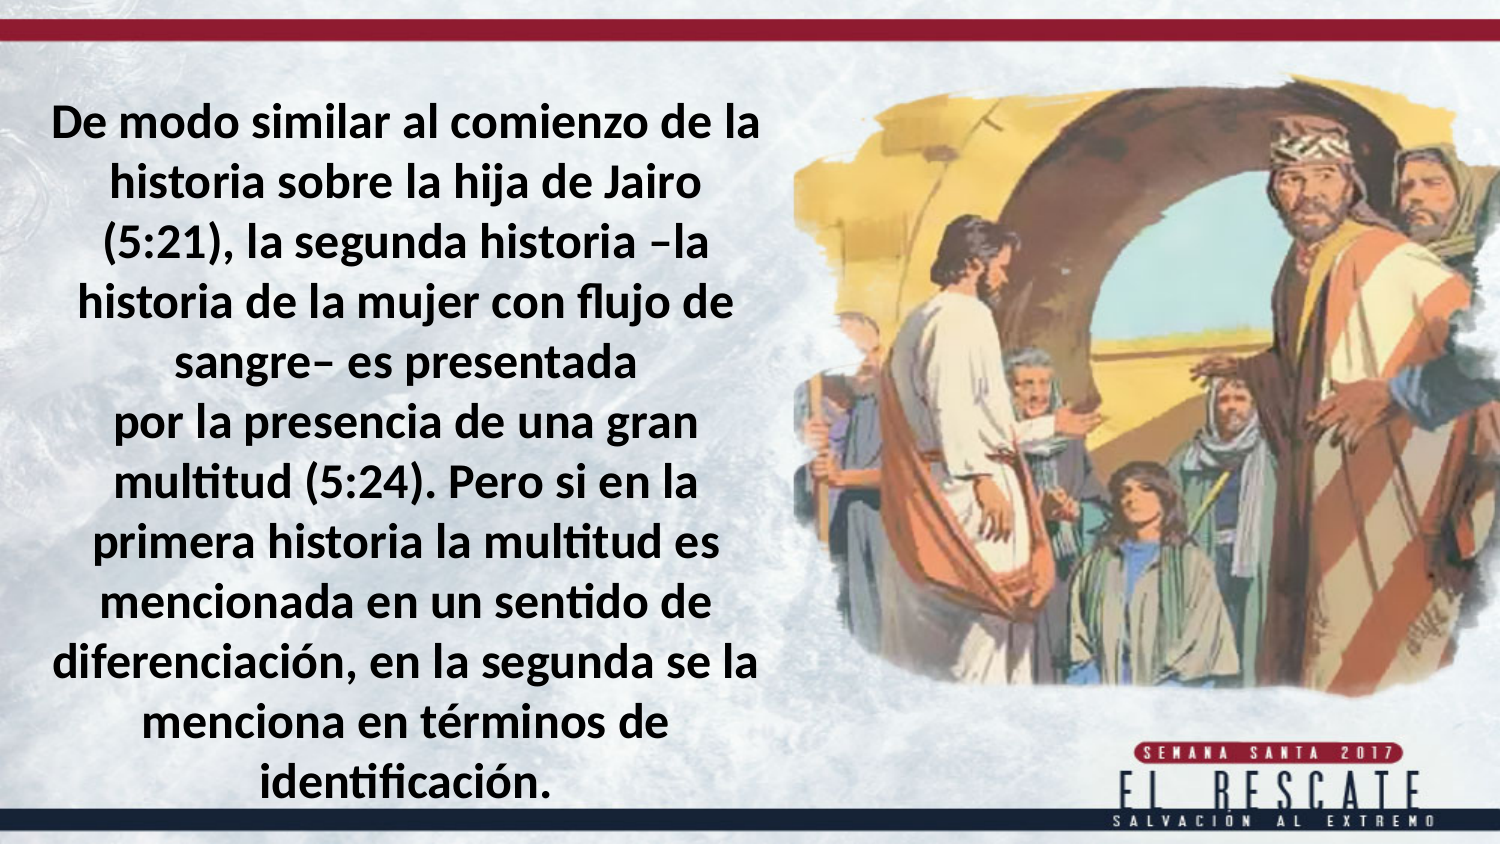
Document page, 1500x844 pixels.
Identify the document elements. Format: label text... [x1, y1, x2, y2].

picture [0, 0, 1500, 844]
text_box De modo similar al comienzo de la historia sobre la hija de Jairo (5:21), la segunda historia –la historia de la mujer con flujo de sangre– es presentada por la presencia de una gran multitud (5:24). Pero si en la primera historia la multitud es mencionada en un sentido de diferenciación, en la segunda se la menciona en términos de identificación. [34, 81, 779, 817]
